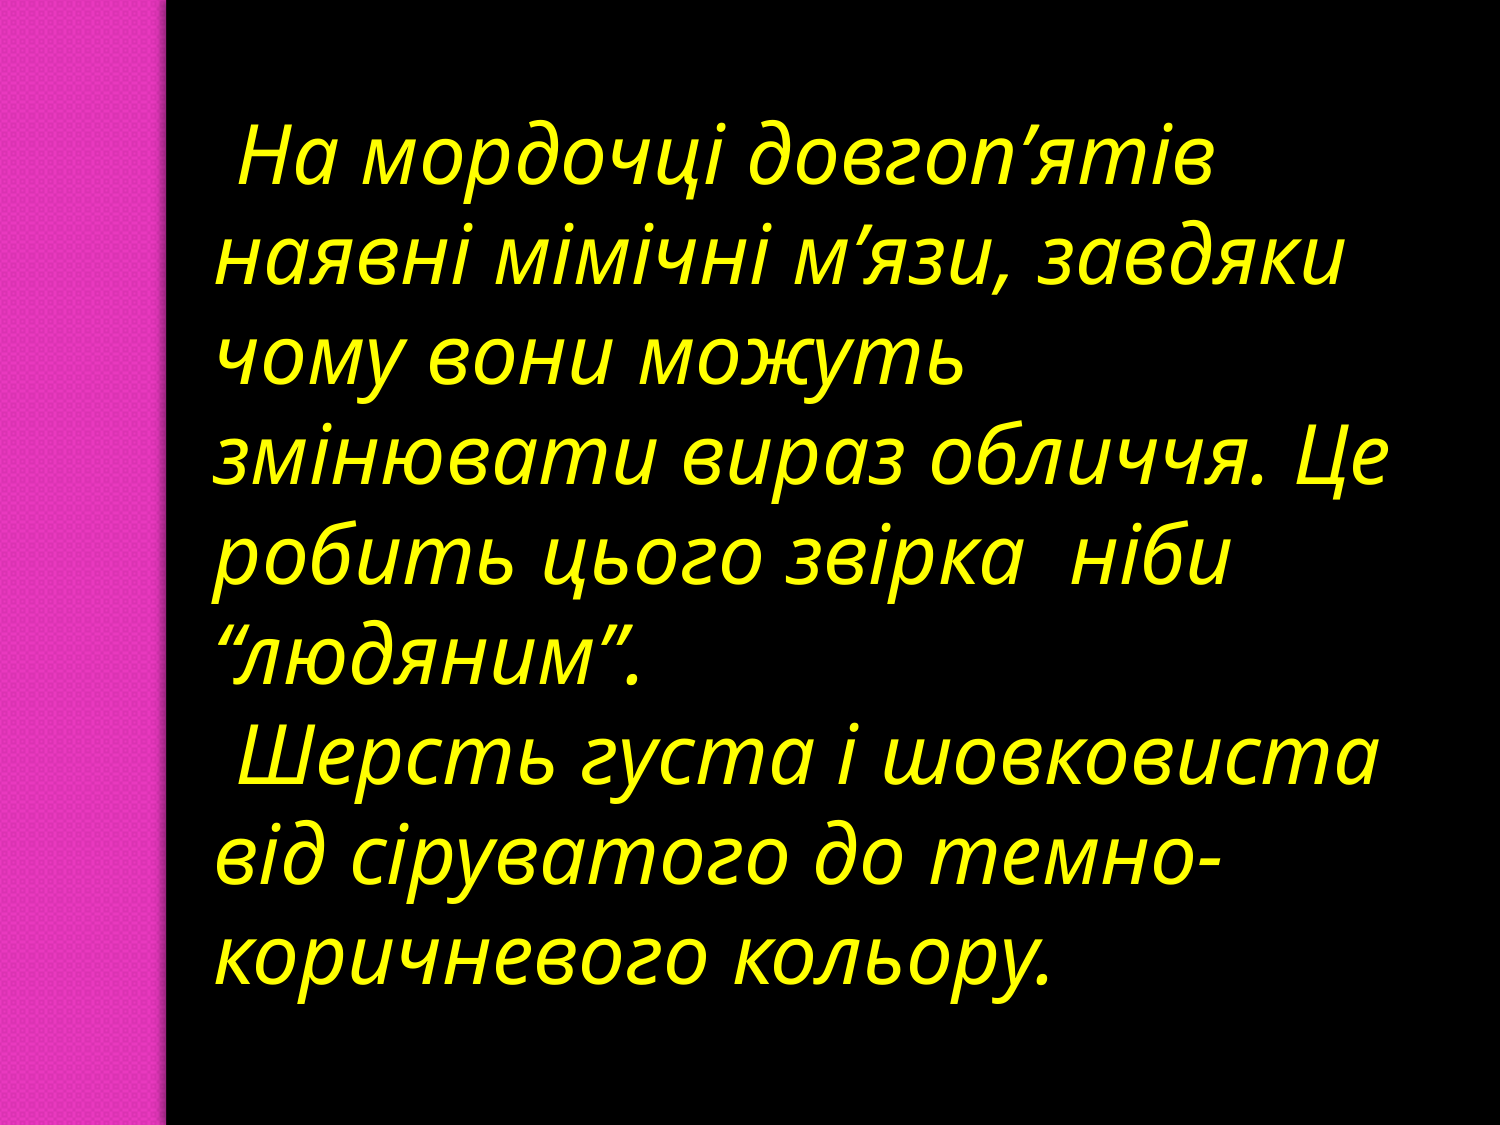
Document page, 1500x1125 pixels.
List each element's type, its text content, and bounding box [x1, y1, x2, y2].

text_box На мордочці довгоп’ятів наявні мімічні м’язи, завдяки чому вони можуть змінювати вираз обличчя. Це робить цього звірка ніби “людяним”. Шерсть густа і шовковиста від сіруватого до темно-коричневого кольору. [199, 93, 1442, 1009]
